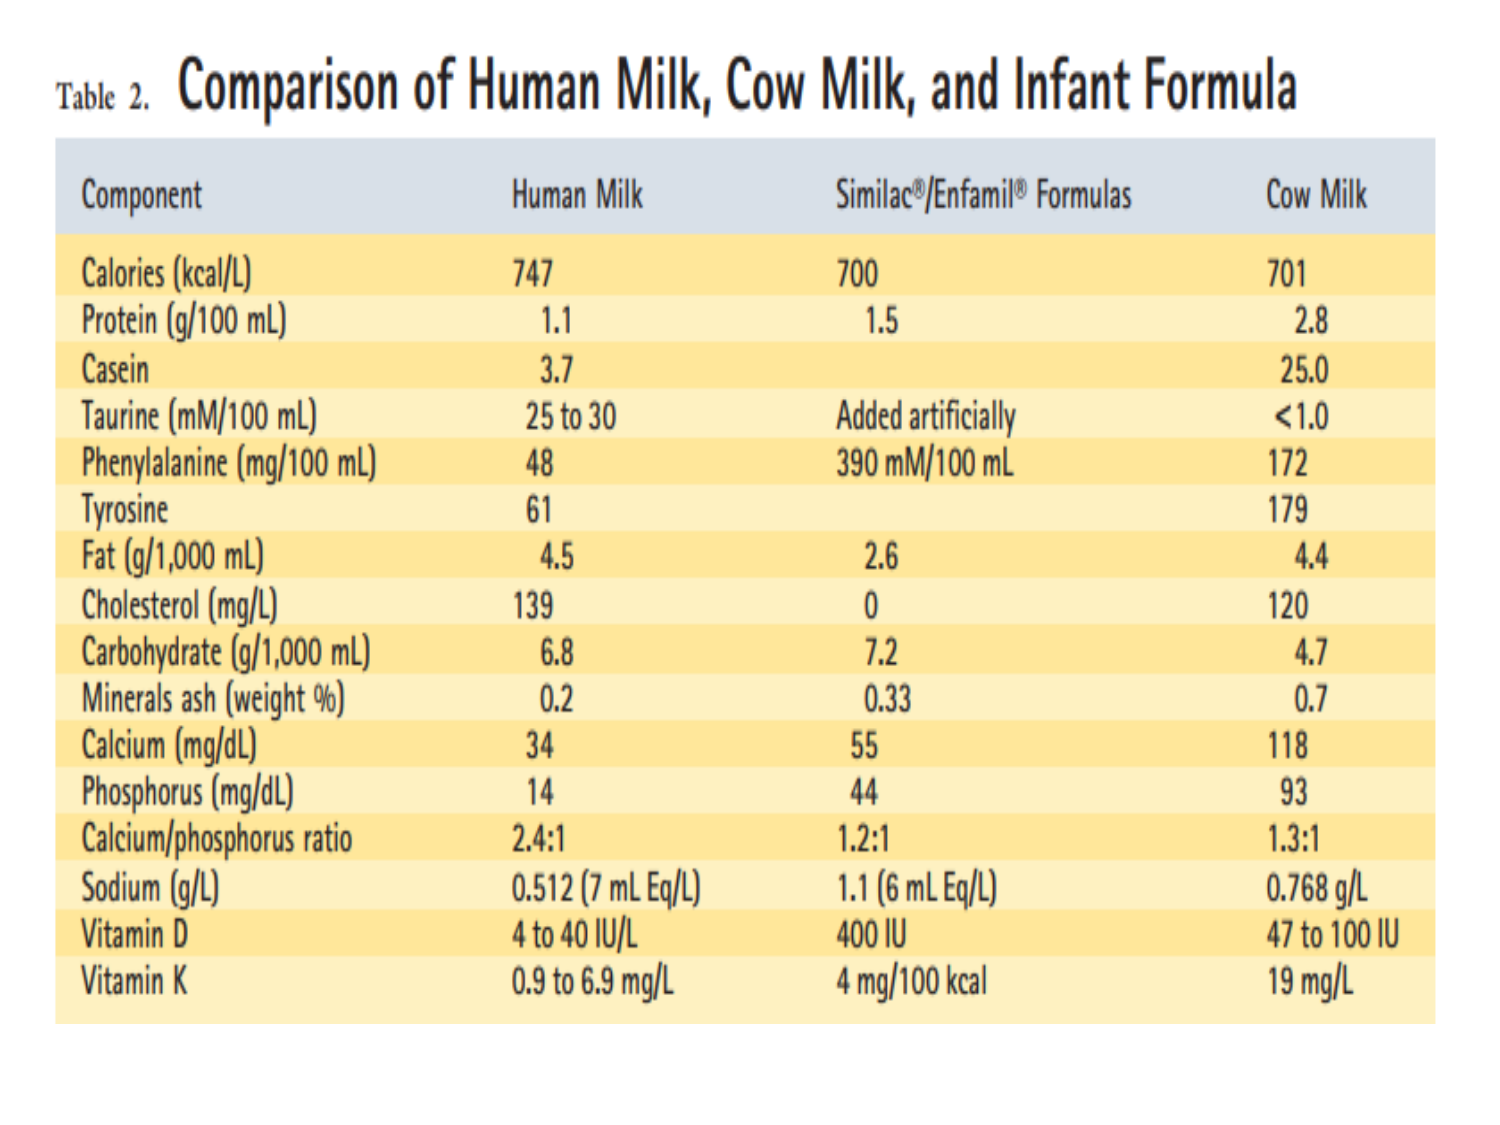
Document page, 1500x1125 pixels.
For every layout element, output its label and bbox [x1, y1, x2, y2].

picture [29, 37, 1460, 1024]
